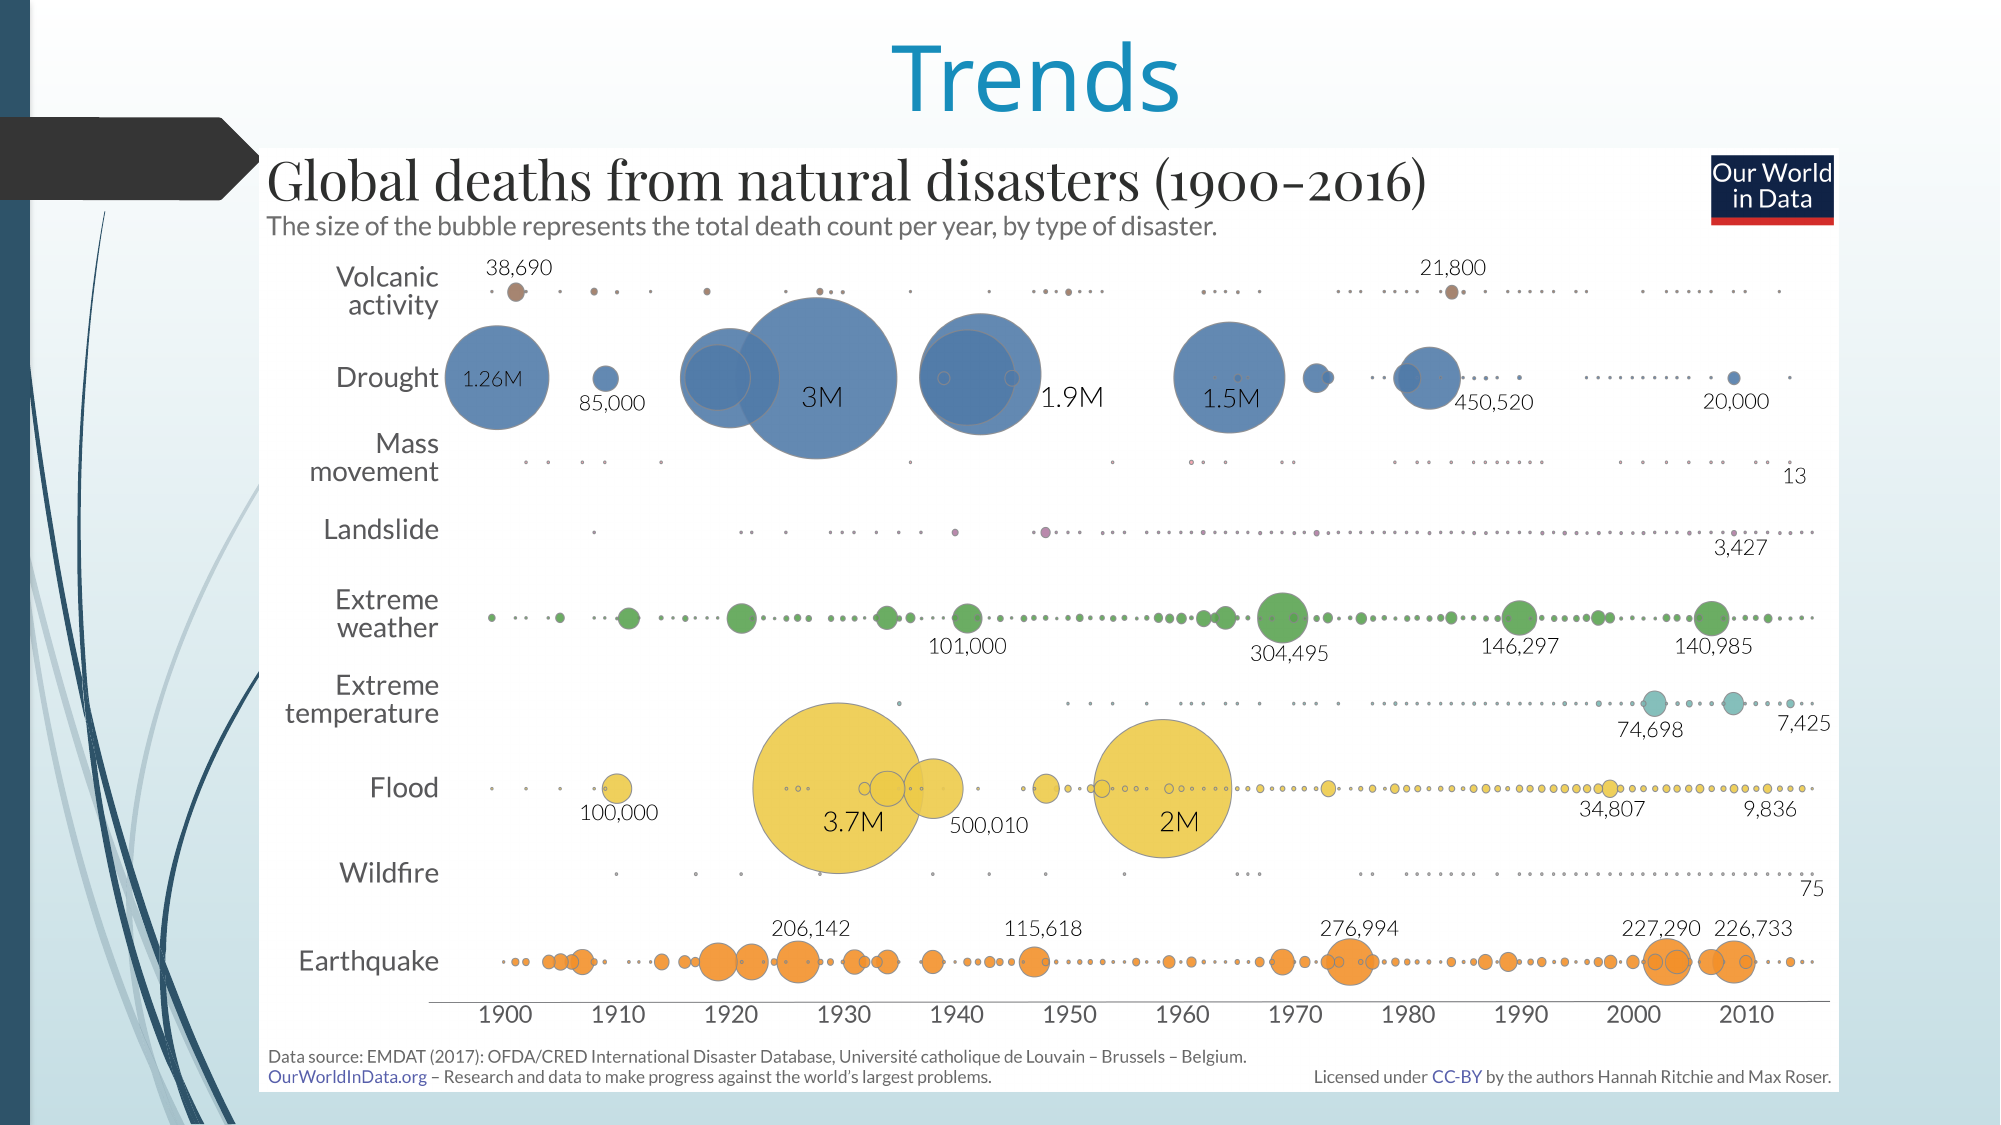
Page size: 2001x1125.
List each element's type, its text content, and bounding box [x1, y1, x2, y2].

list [258, 148, 1840, 1093]
title Trends [876, 12, 1222, 148]
